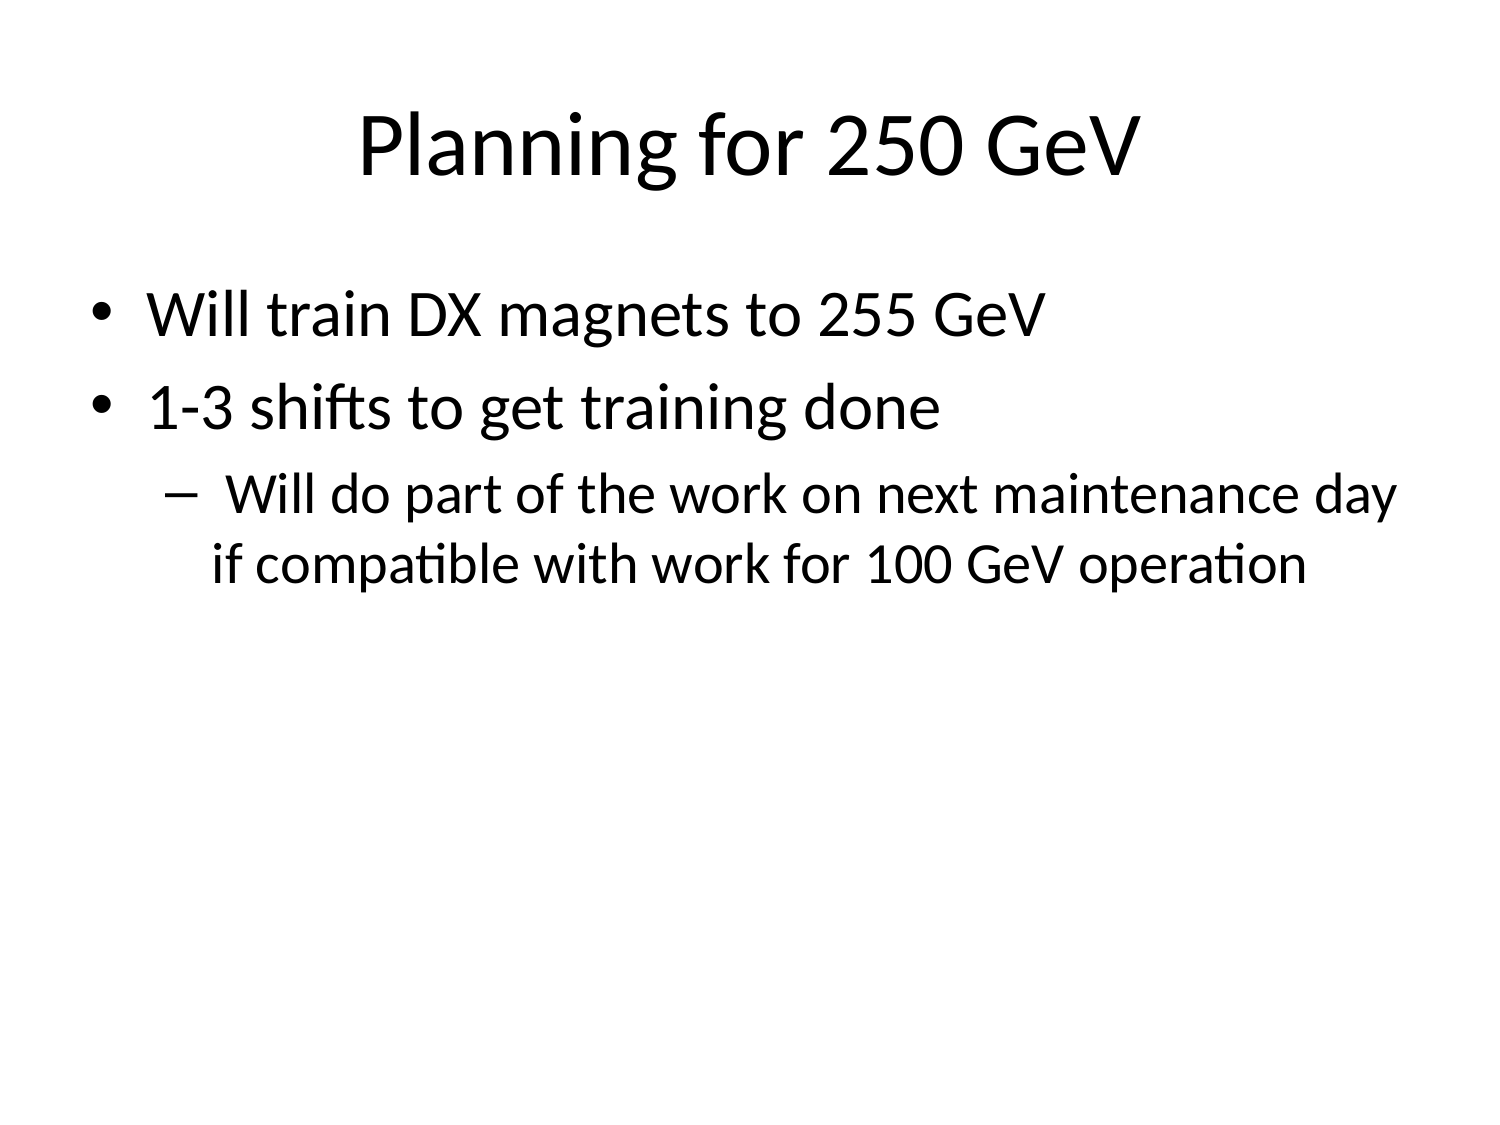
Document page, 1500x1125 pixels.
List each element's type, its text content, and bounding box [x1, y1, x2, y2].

title Planning for 250 GeV [75, 45, 1425, 233]
list Will train DX magnets to 255 GeV 1-3 shifts to get training done Will do part of the work on next maintenance day if compatible with work for 100 GeV operation [75, 262, 1425, 1005]
